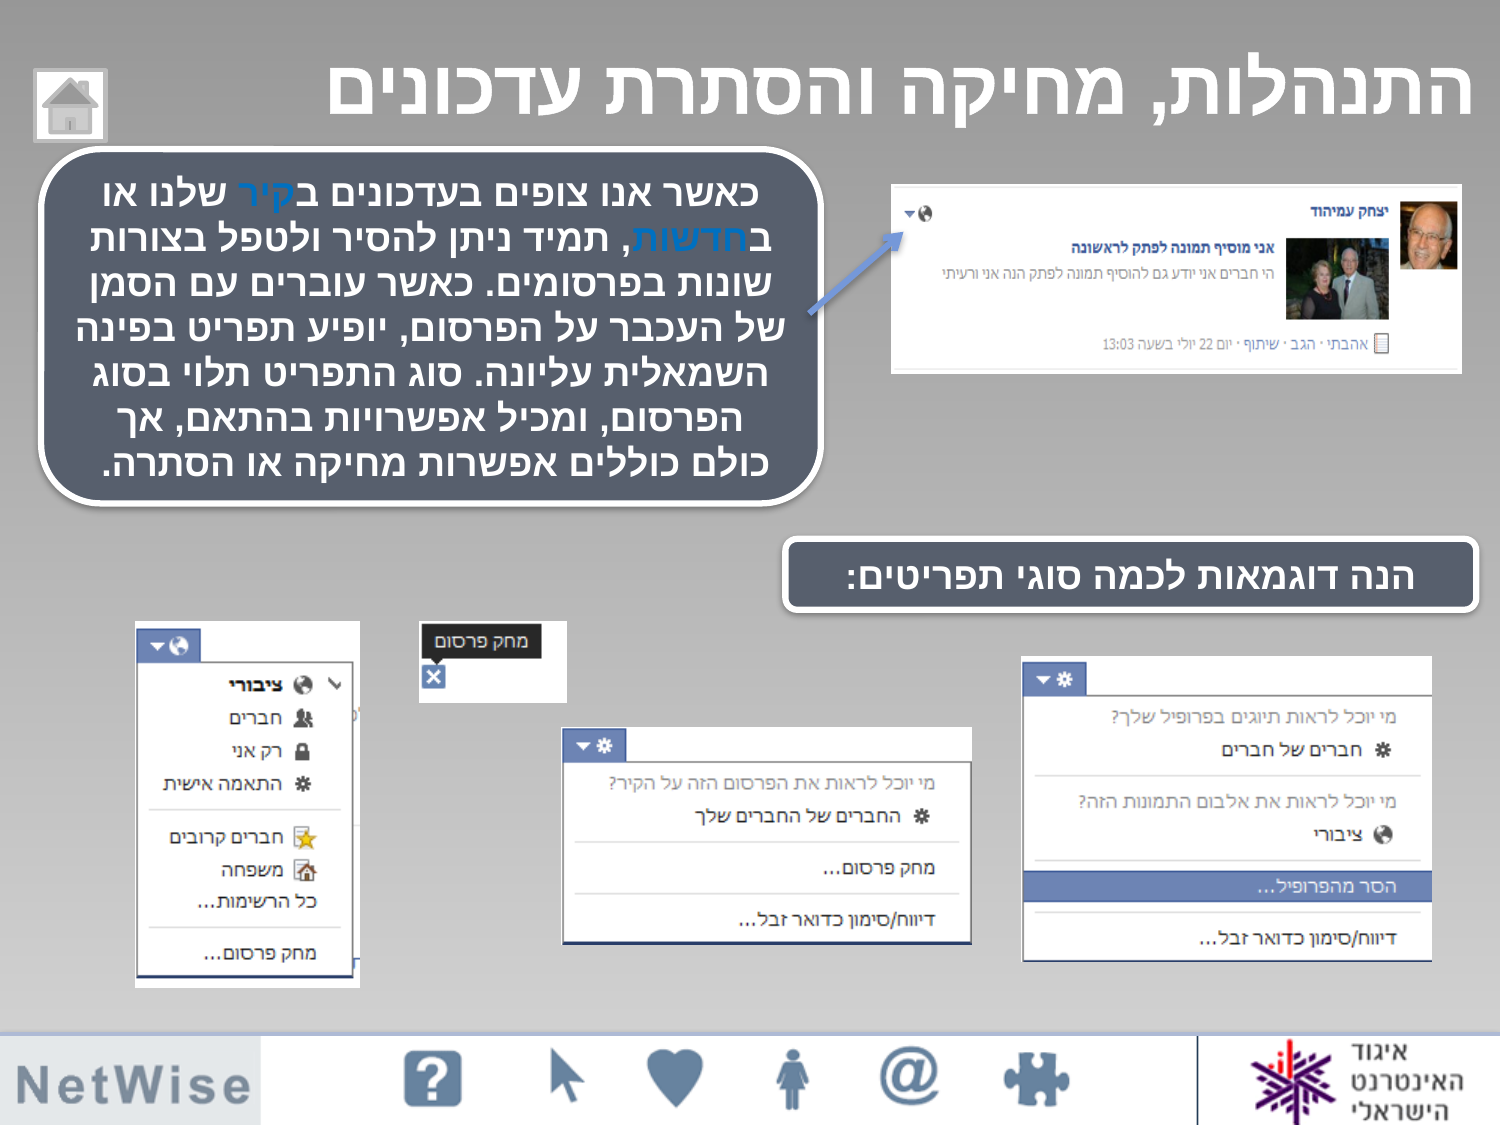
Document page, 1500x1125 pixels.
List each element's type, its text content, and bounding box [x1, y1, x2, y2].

text_box התנהלות, מחיקה והסתרת עדכונים [309, 31, 1492, 136]
text_box הנה דוגמאות לכמה סוגי תפריטים: [782, 535, 1480, 613]
picture [418, 621, 567, 703]
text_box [808, 231, 904, 314]
picture [560, 727, 973, 946]
picture [891, 184, 1462, 374]
text_box כאשר אנו צופים בעדכונים בקיר שלנו או בחדשות, תמיד ניתן להסיר ולטפל בצורות שונות בפרסומים. כאשר עוברים עם הסמן של העכבר על הפרסום, יופיע תפריט בפינה השמאלית עליונה. סוג התפריט תלוי בסוג הפרסום, ומכיל אפשרויות בהתאם, אך כולם כוללים אפשרות מחיקה או הסתרה. [37, 145, 824, 507]
picture [0, 1036, 1500, 1125]
picture [135, 621, 360, 988]
picture [1021, 656, 1432, 962]
